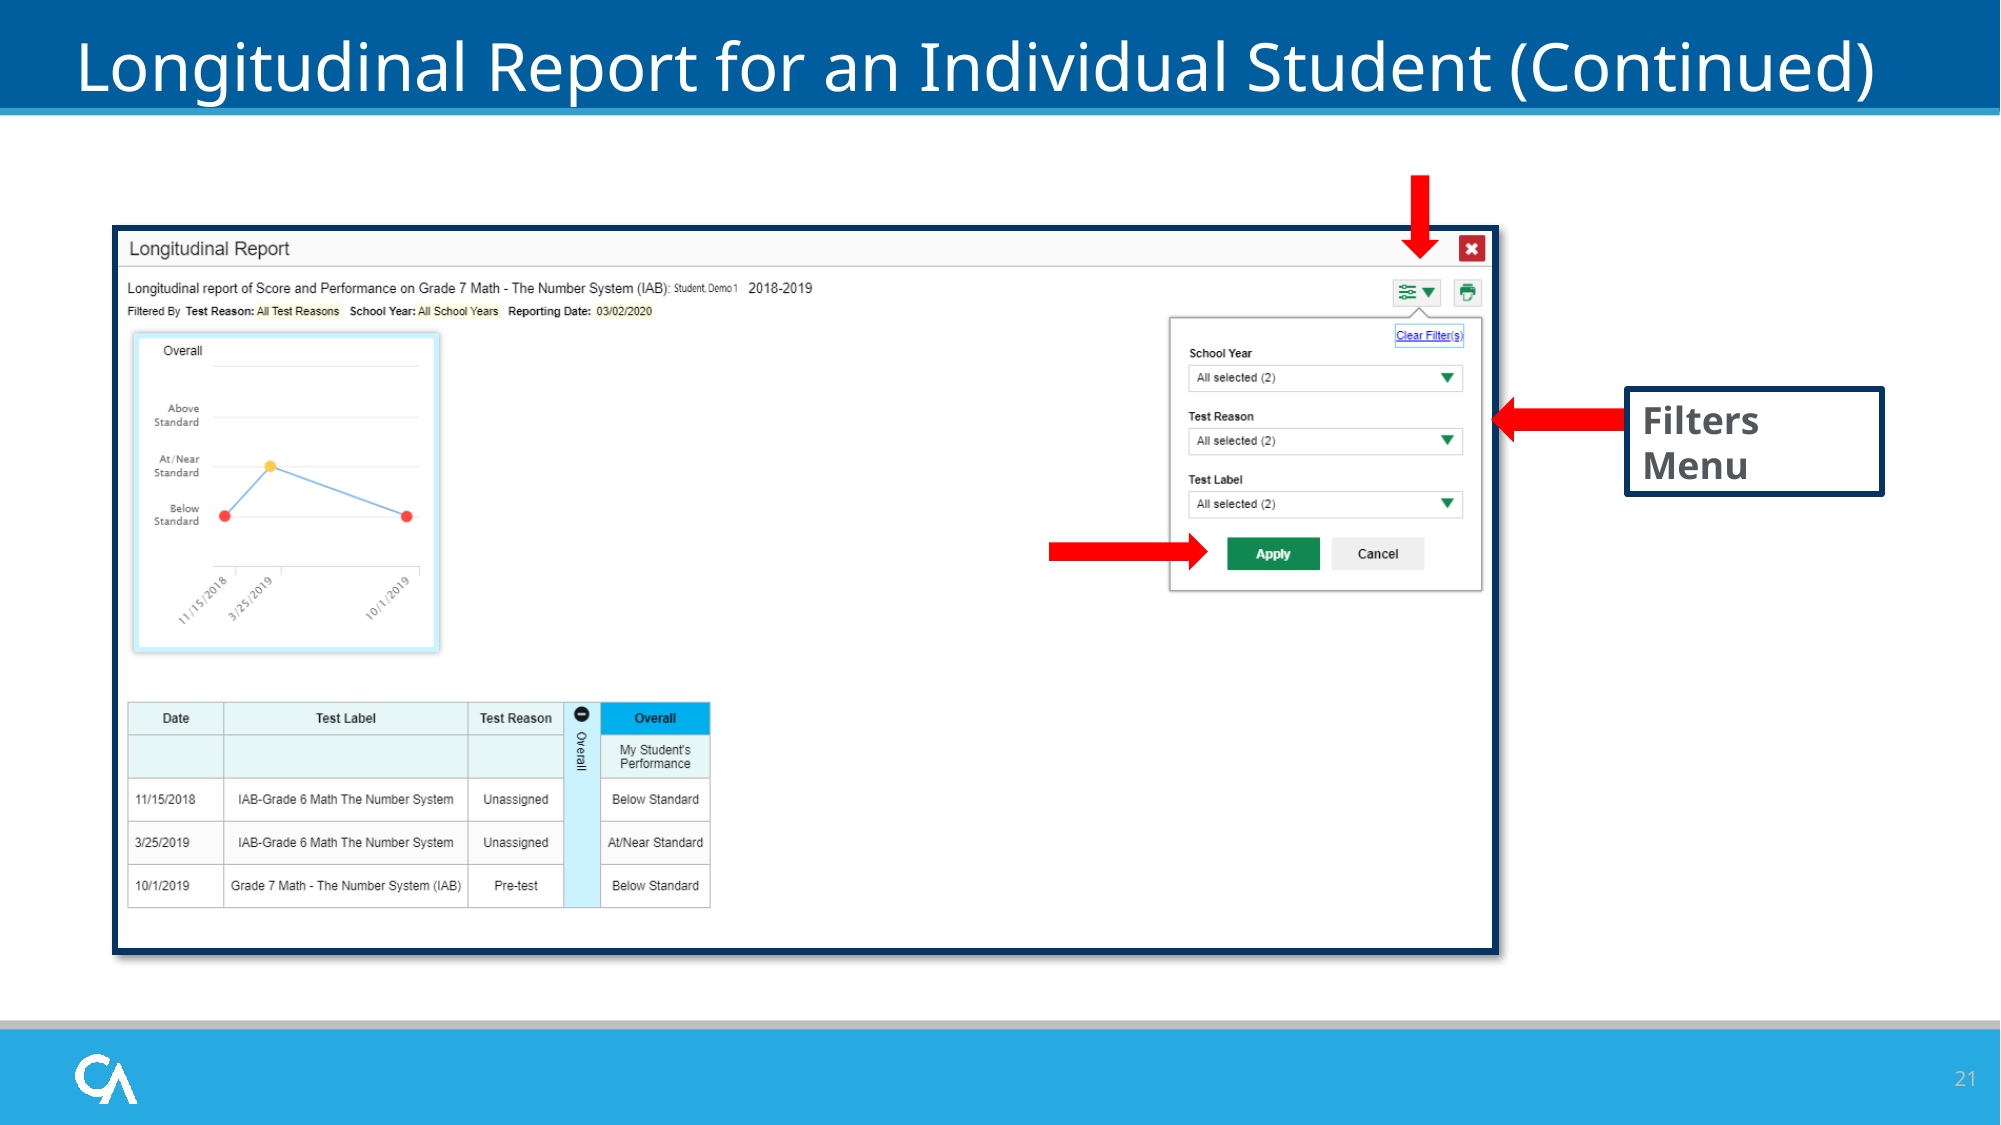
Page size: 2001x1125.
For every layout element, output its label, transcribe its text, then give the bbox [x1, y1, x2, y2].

text_box Filters Menu [1627, 389, 1882, 494]
text_box [1410, 175, 1430, 231]
title Longitudinal Report for an Individual Student (Continued) [75, 15, 1994, 105]
picture [118, 231, 1493, 949]
slide_number 21 [1877, 1057, 1993, 1103]
text_box [1493, 396, 1627, 443]
picture [75, 1054, 138, 1104]
